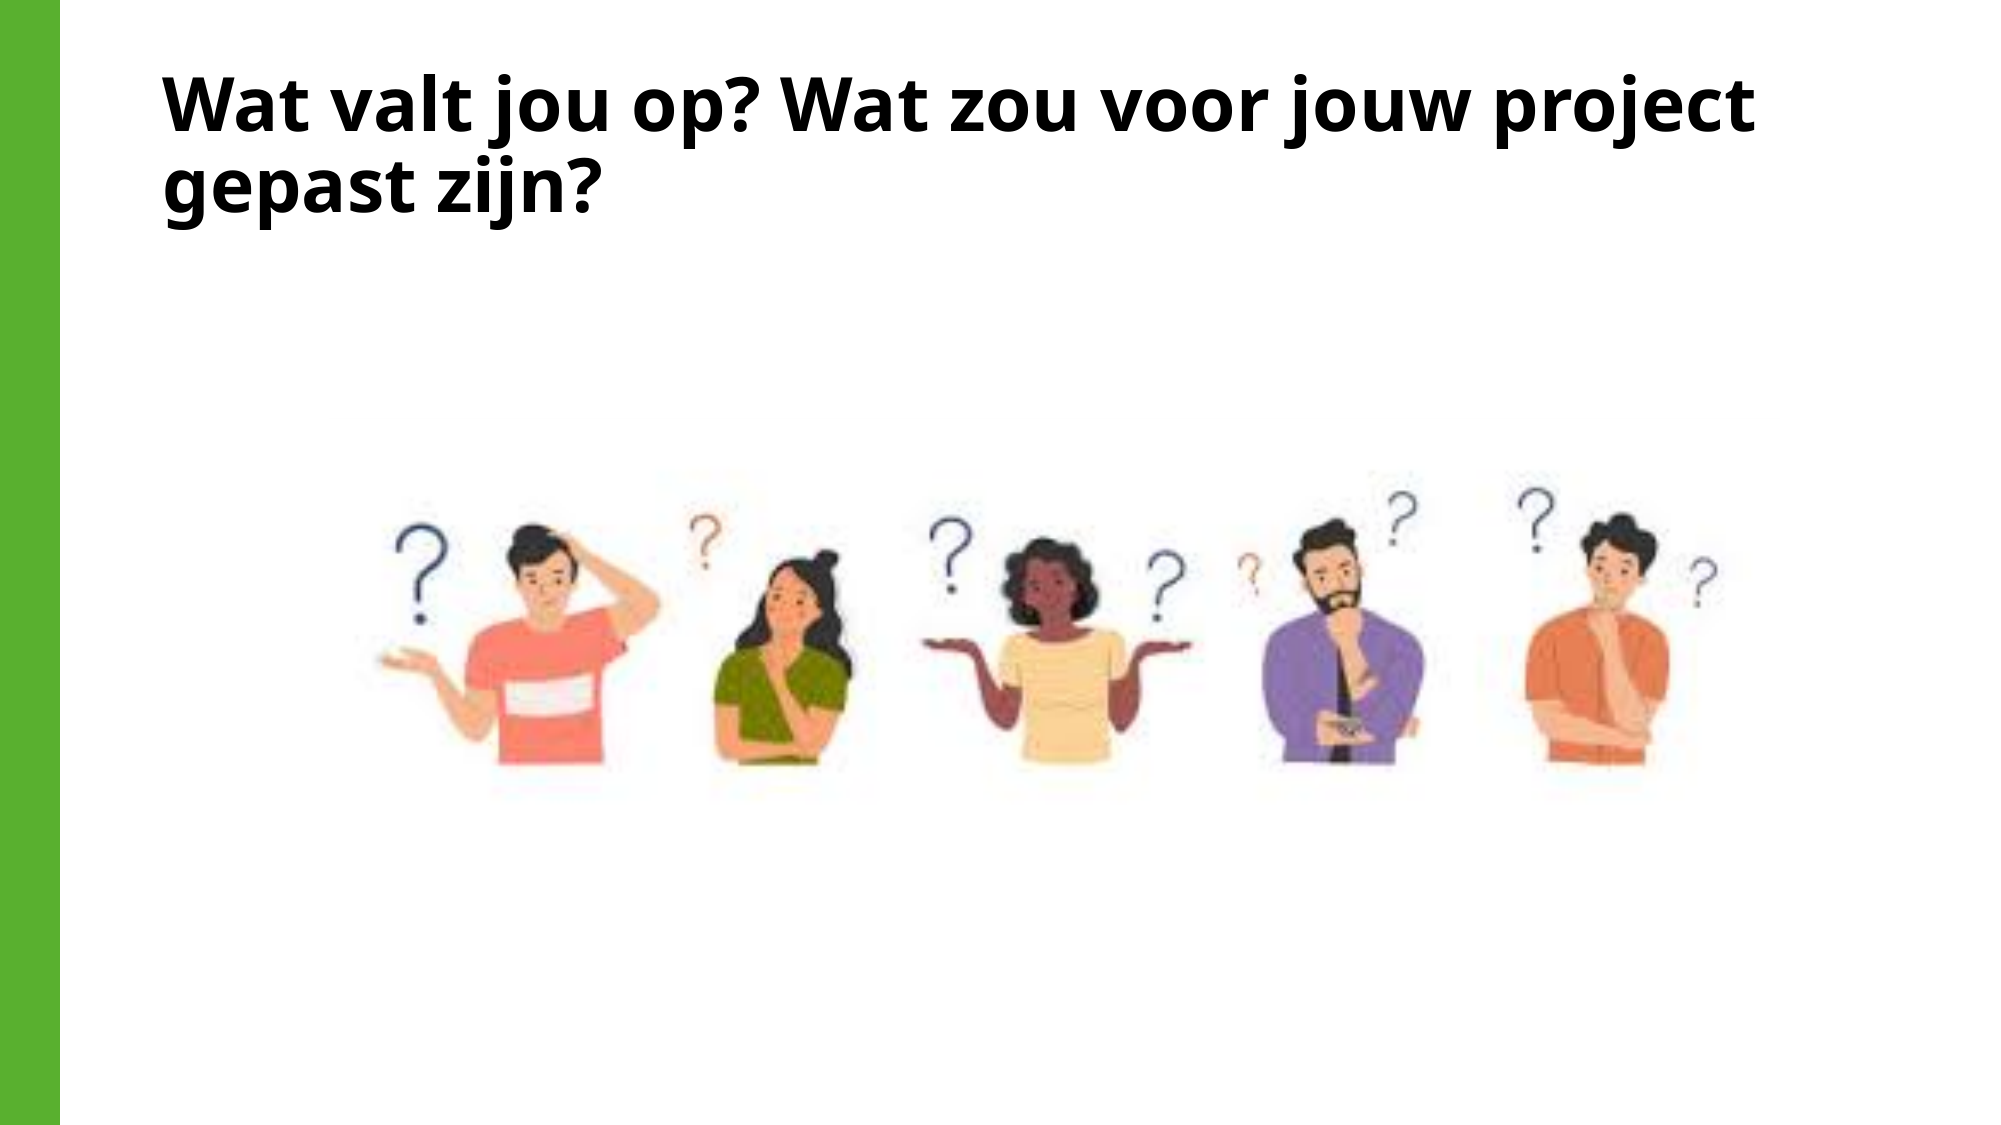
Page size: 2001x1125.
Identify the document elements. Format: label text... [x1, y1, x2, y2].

title Wat valt jou op? Wat zou voor jouw project gepast zijn? [147, 59, 1908, 166]
picture [329, 417, 1780, 825]
